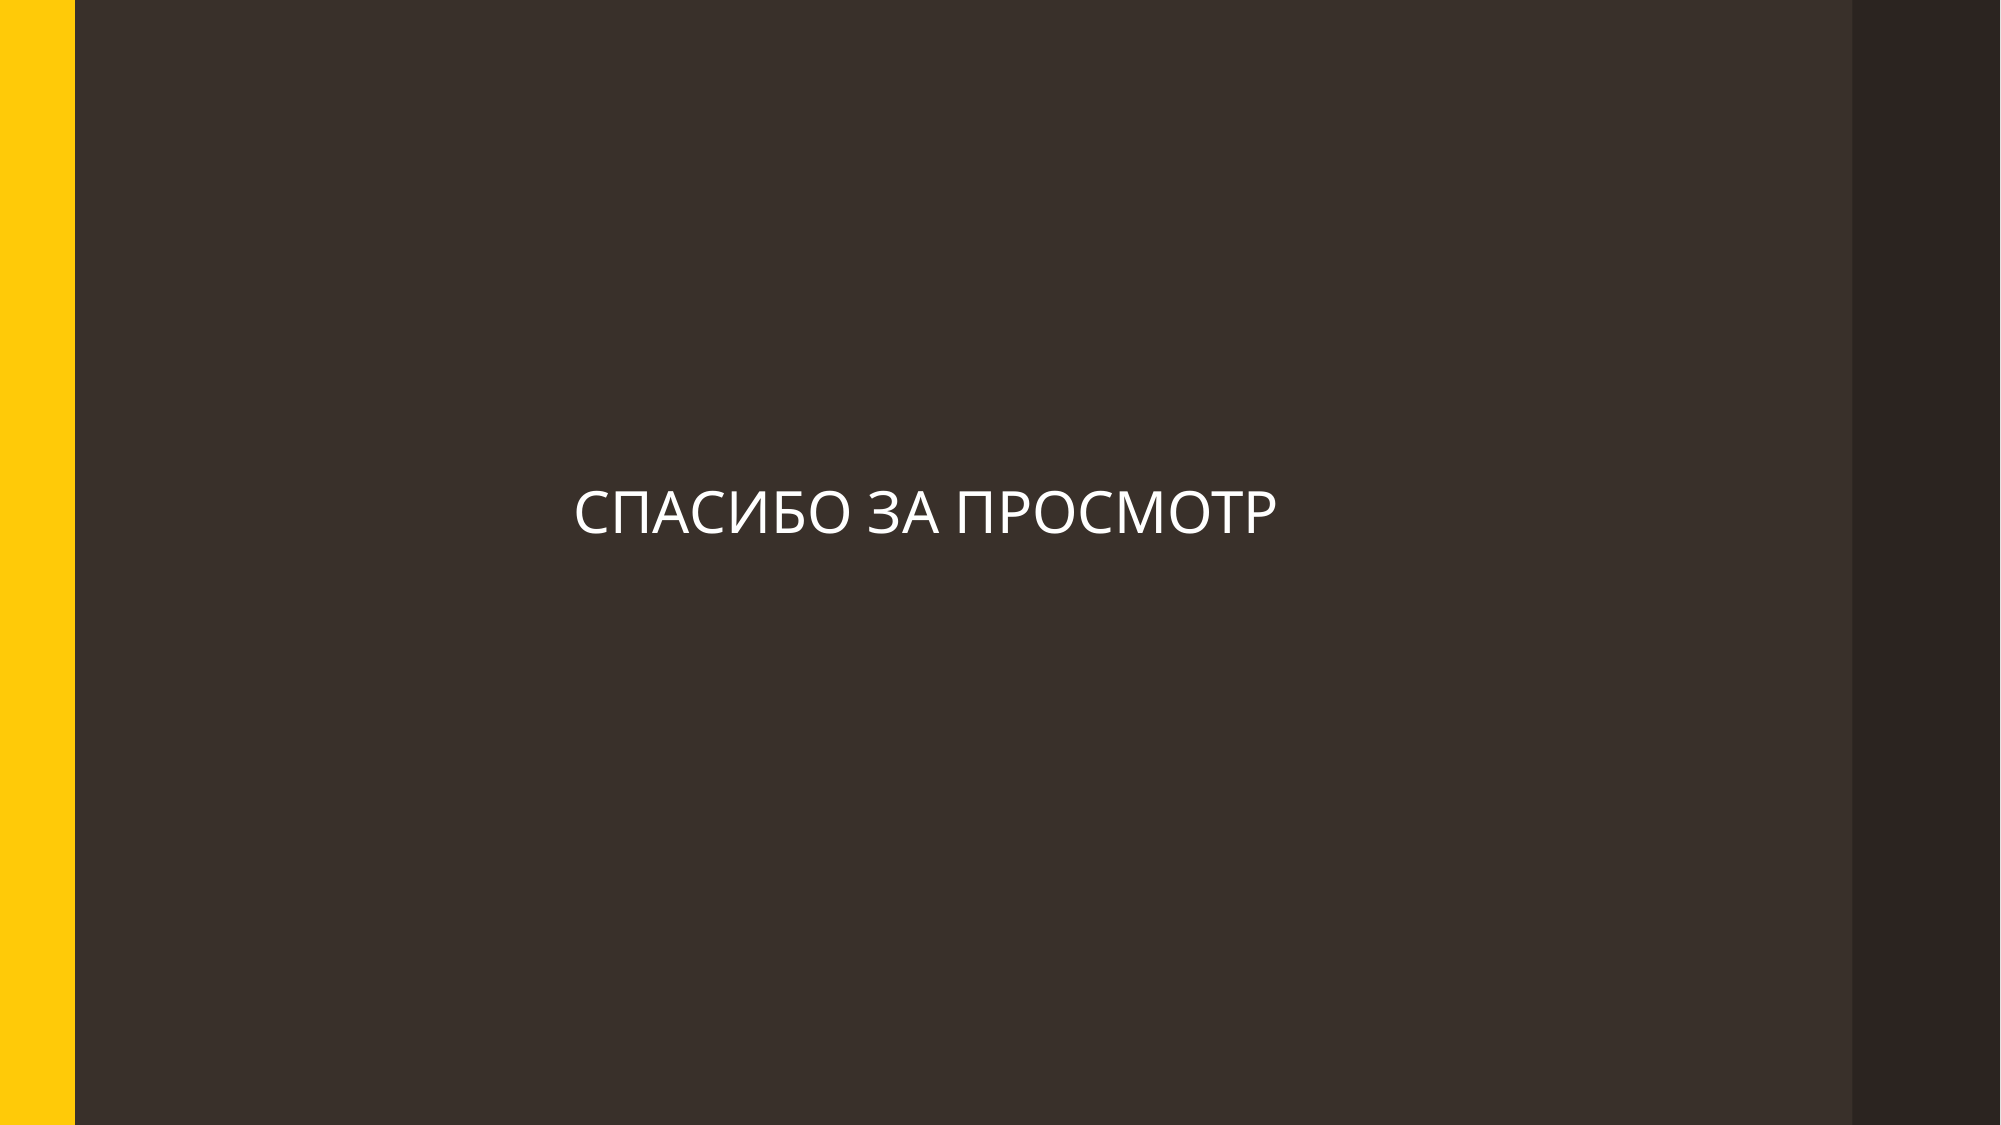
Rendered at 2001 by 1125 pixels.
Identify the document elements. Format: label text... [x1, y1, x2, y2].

text_box СПАСИБО ЗА ПРОСМОТР [558, 468, 1388, 553]
